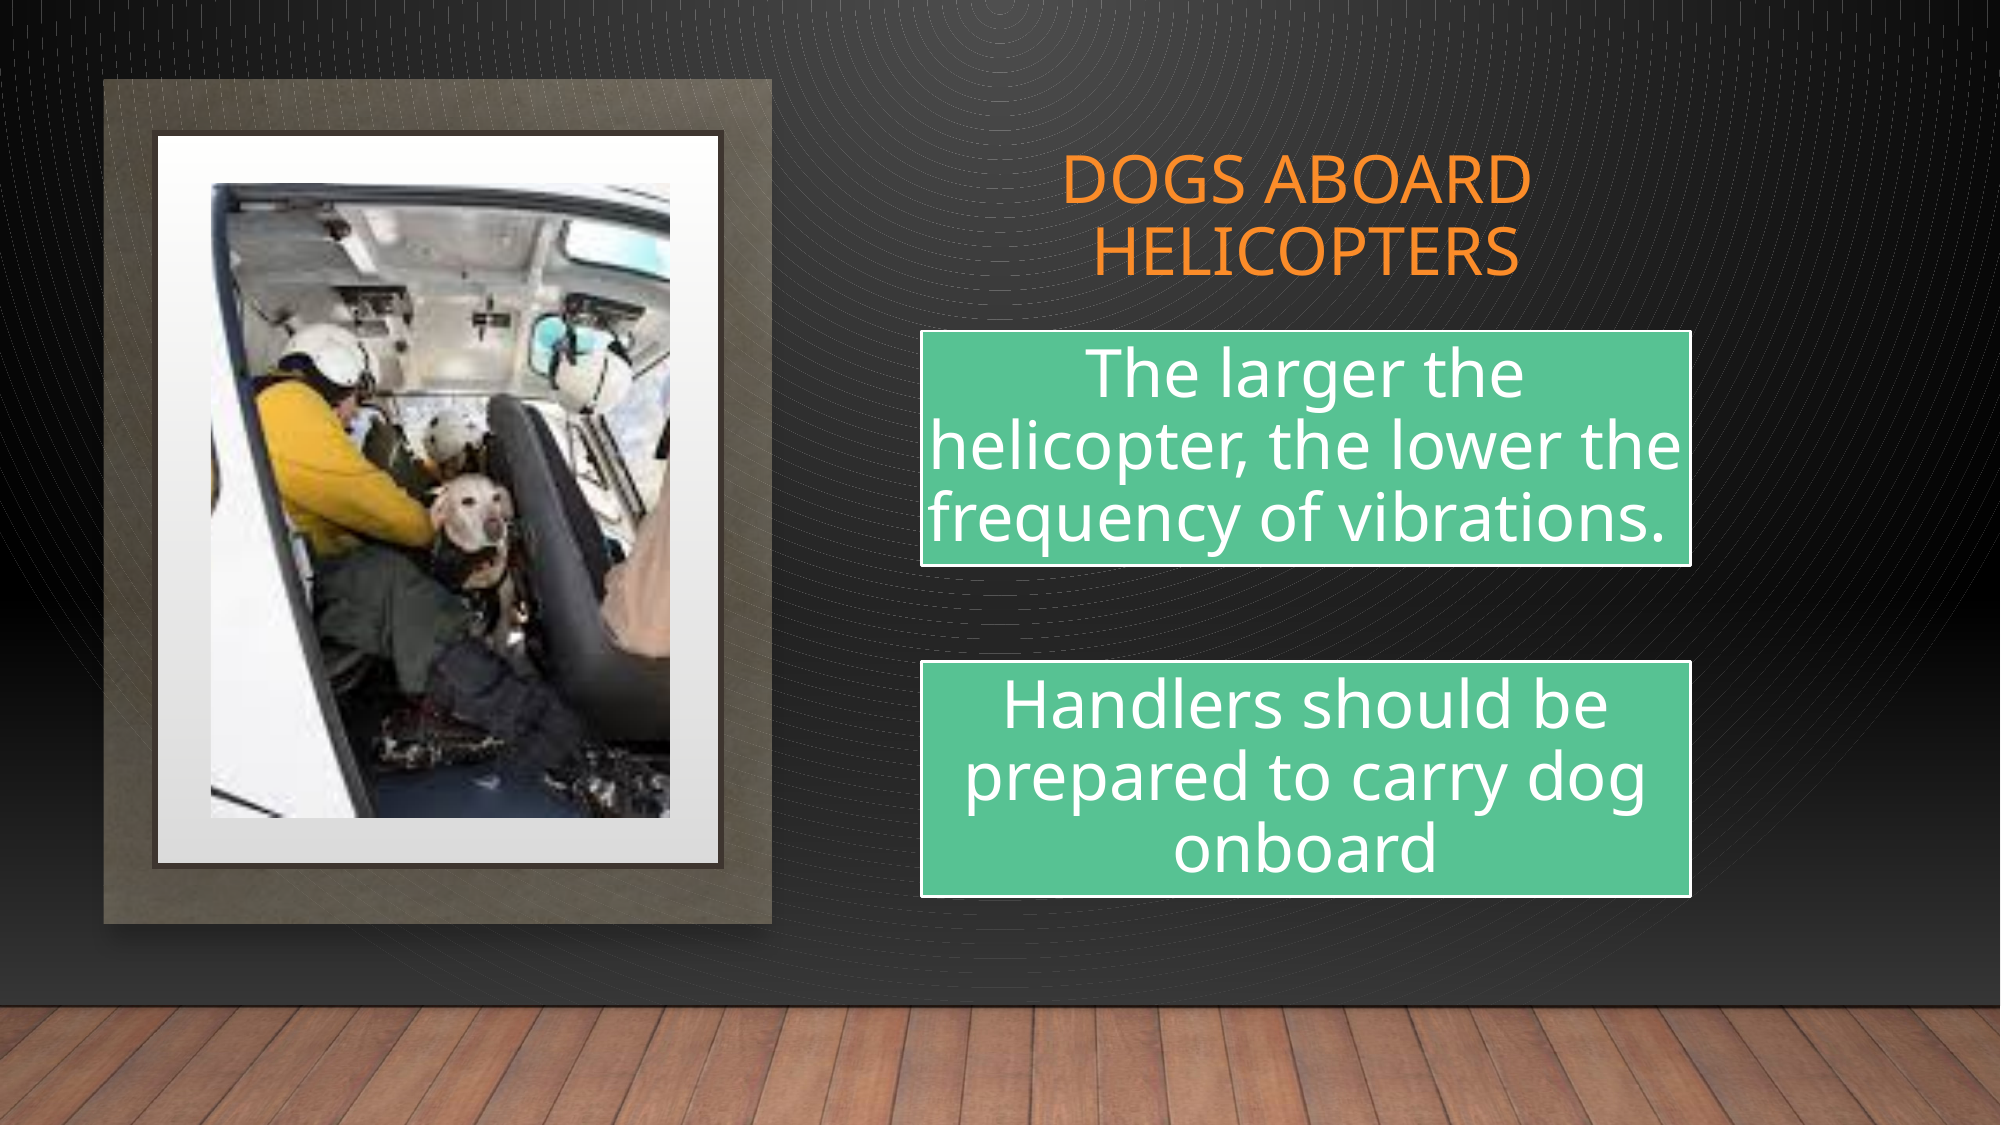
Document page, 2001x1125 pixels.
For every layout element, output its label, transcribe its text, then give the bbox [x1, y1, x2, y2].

title Dogs aboard Helicopters [851, 131, 1762, 305]
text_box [103, 78, 773, 924]
picture [0, 1005, 2000, 1125]
picture [210, 182, 671, 818]
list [850, 330, 1762, 897]
